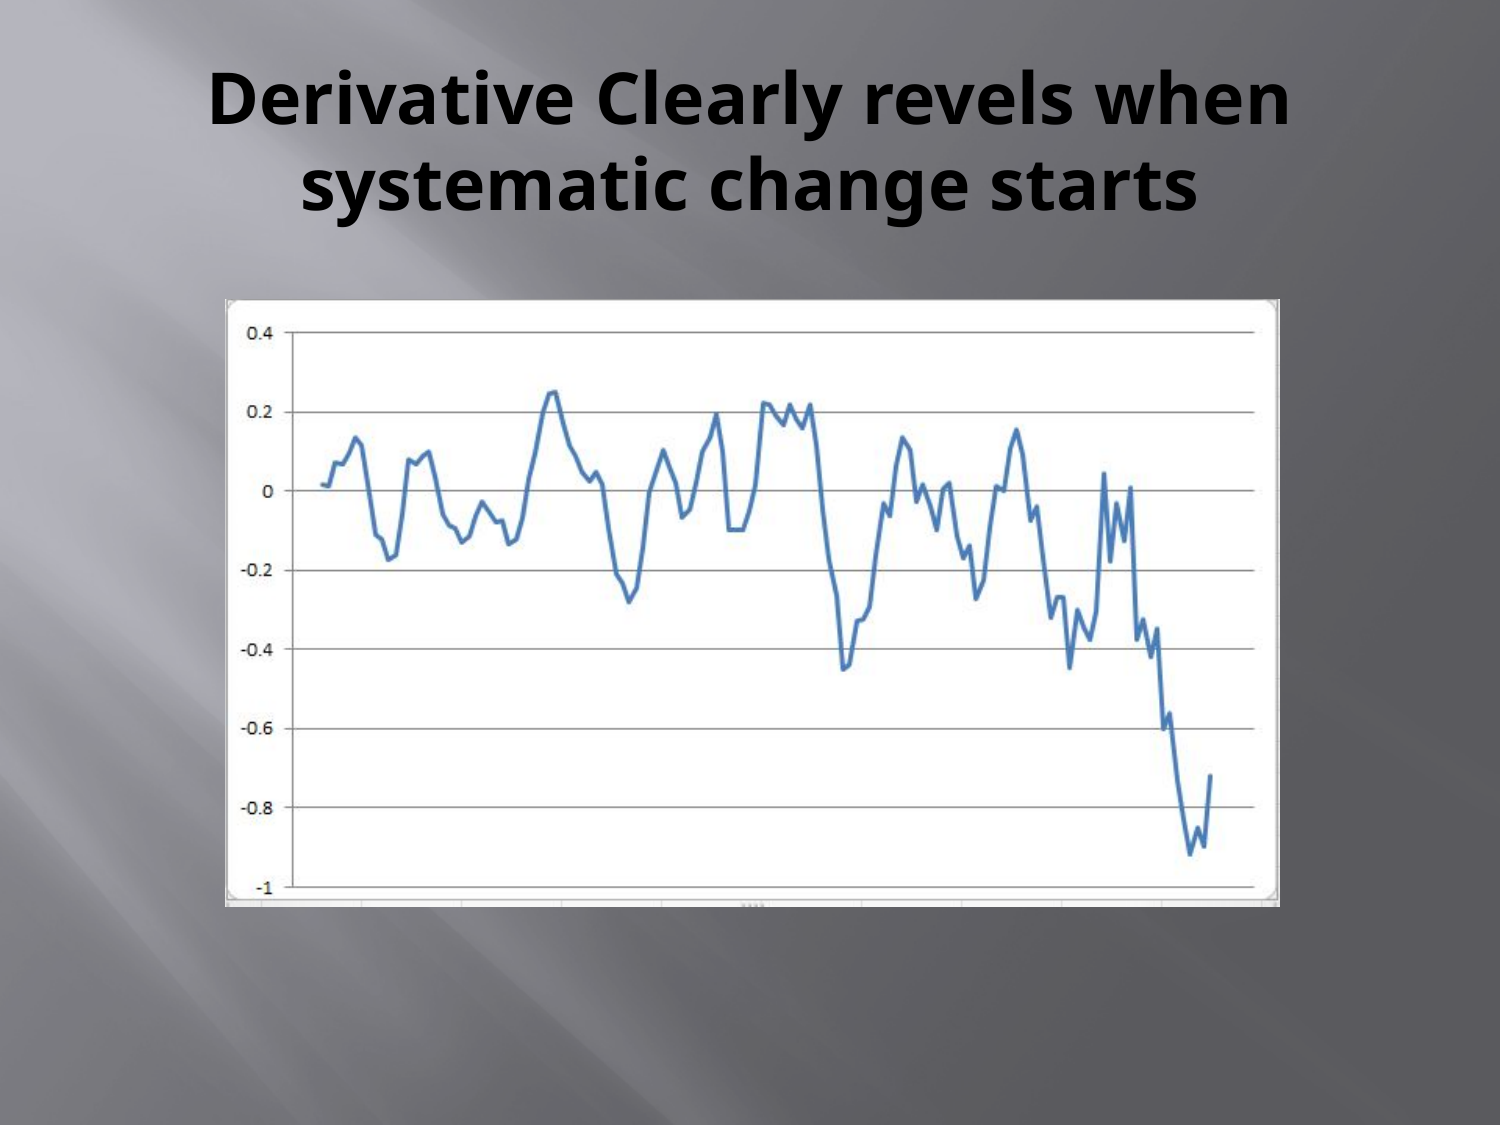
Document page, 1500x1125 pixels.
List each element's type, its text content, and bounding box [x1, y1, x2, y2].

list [224, 299, 1280, 907]
title Derivative Clearly revels when systematic change starts [75, 45, 1425, 233]
